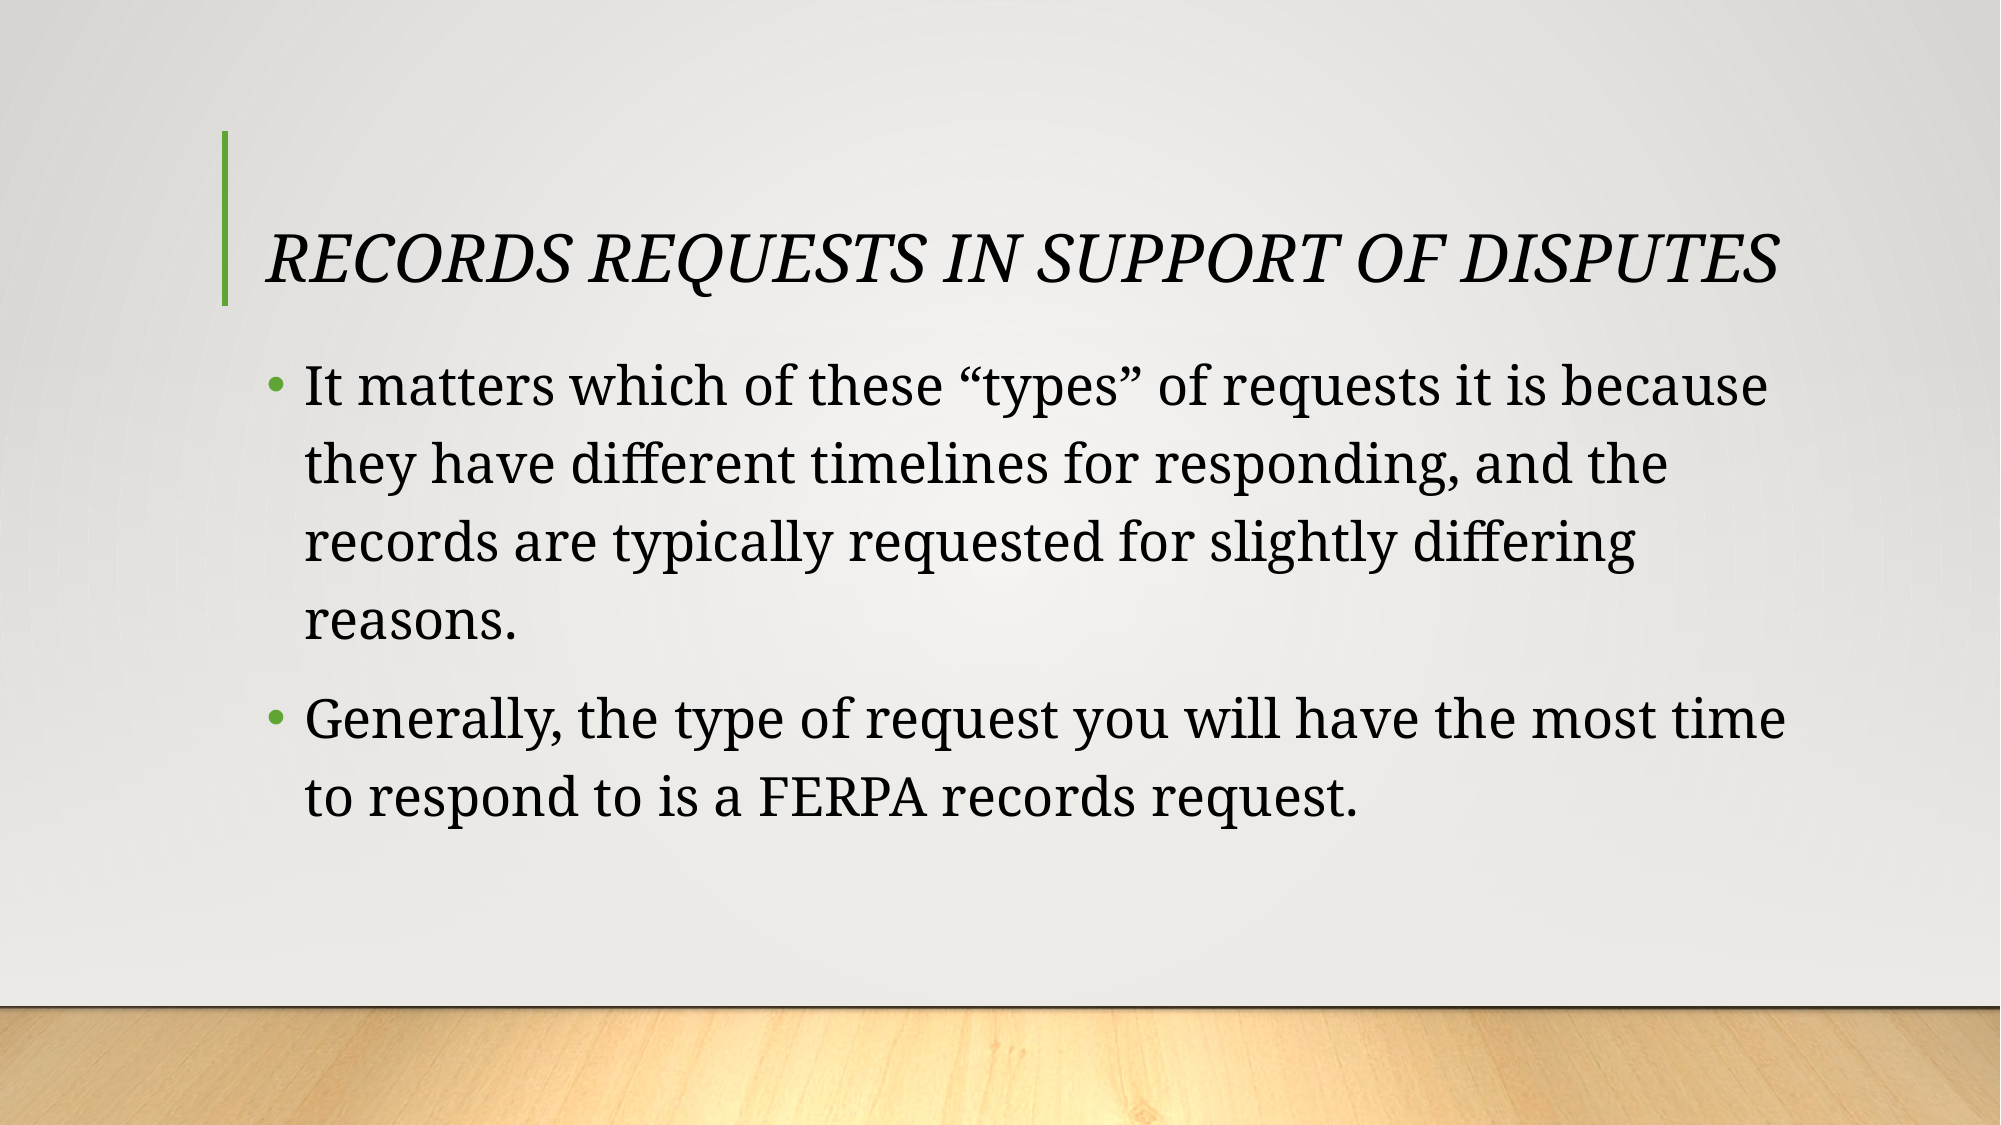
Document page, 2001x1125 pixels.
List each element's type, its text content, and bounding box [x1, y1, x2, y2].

picture [0, 1006, 2000, 1125]
list It matters which of these “types” of requests it is because they have different timelines for responding, and the records are typically requested for slightly differing reasons. Generally, the type of request you will have the most time to respond to is a FERPA records request. [251, 330, 1814, 897]
title RECORDS REQUESTS IN SUPPORT OF DISPUTES [251, 131, 1814, 305]
